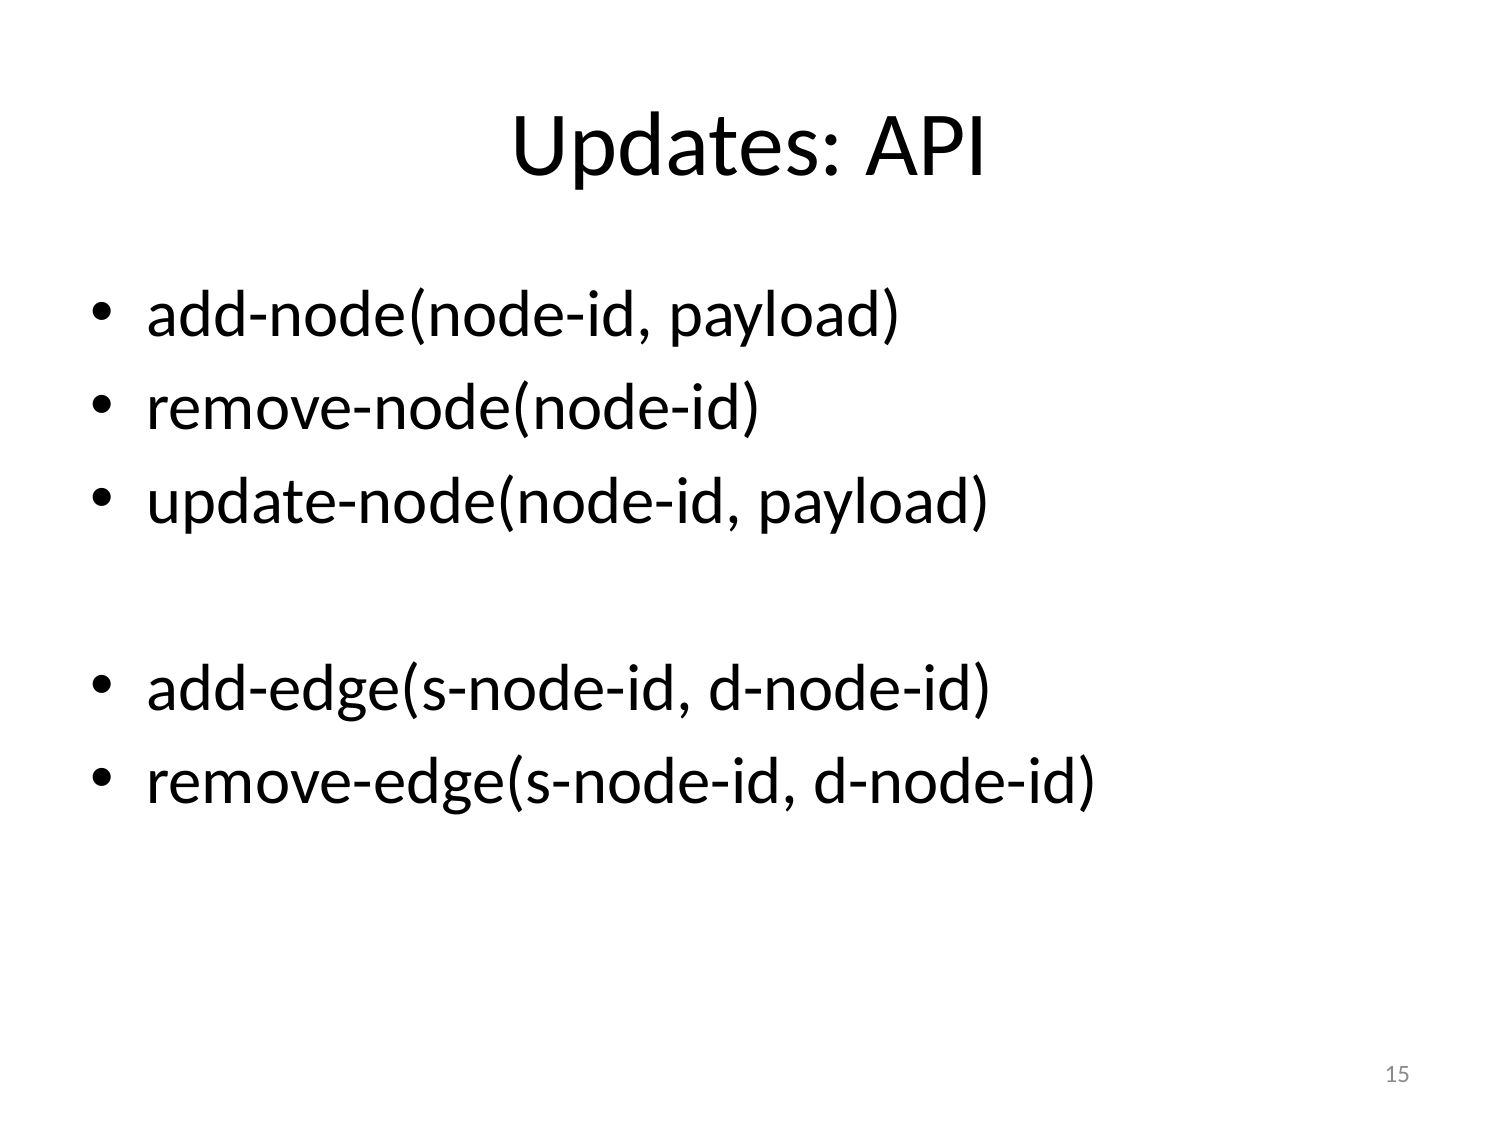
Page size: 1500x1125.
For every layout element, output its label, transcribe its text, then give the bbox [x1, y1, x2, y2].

list add-node(node-id, payload) remove-node(node-id) update-node(node-id, payload) add-edge(s-node-id, d-node-id) remove-edge(s-node-id, d-node-id) [75, 262, 1425, 1005]
title Updates: API [75, 45, 1425, 233]
slide_number 15 [1074, 1042, 1425, 1103]
